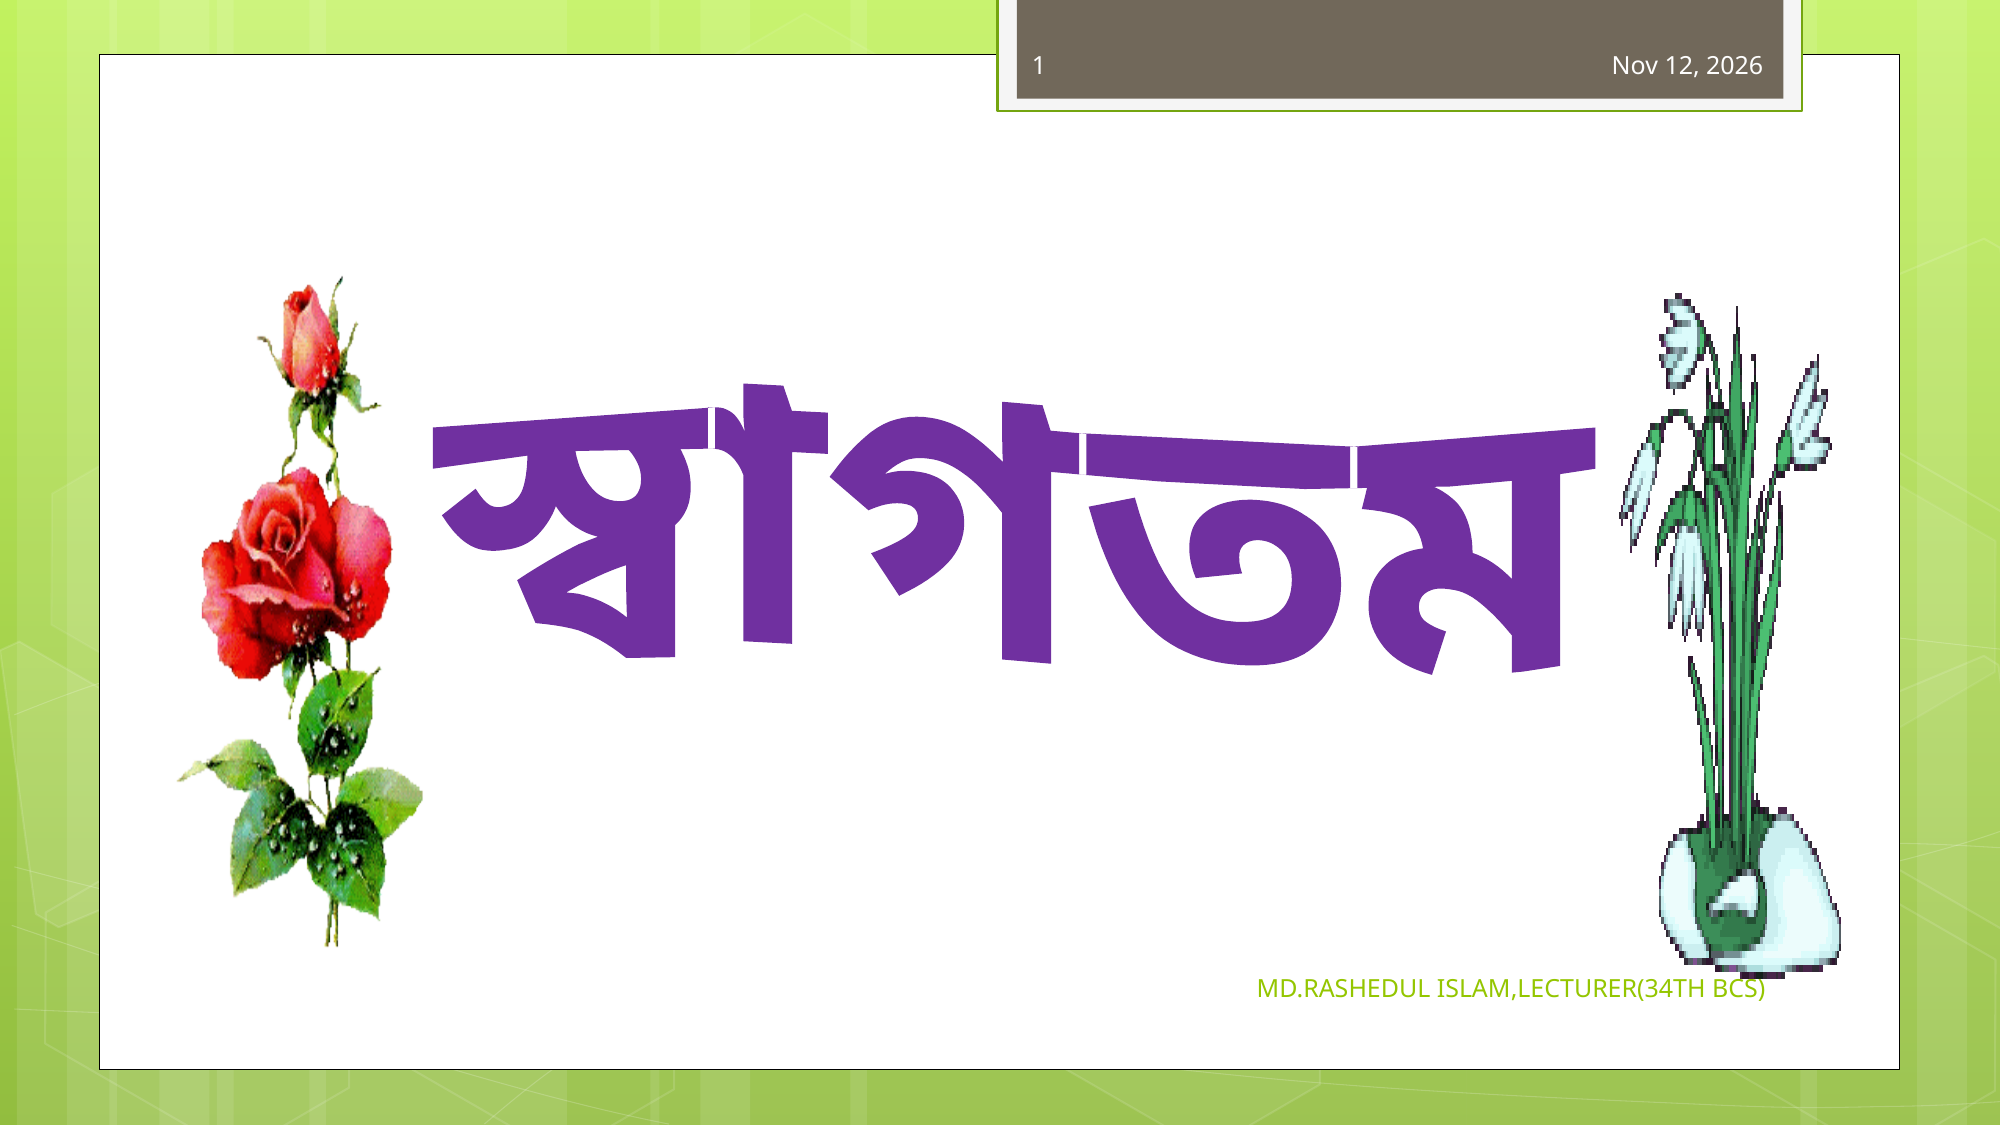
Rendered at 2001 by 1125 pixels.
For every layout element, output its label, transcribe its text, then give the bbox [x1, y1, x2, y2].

footer MD.RASHEDUL ISLAM,LECTURER(34TH BCS) [1015, 960, 1782, 1020]
slide_number 1 [1016, 36, 1309, 97]
slide_number 28-Nov-19 [1311, 36, 1779, 97]
picture [1619, 292, 1844, 979]
picture [169, 267, 431, 954]
